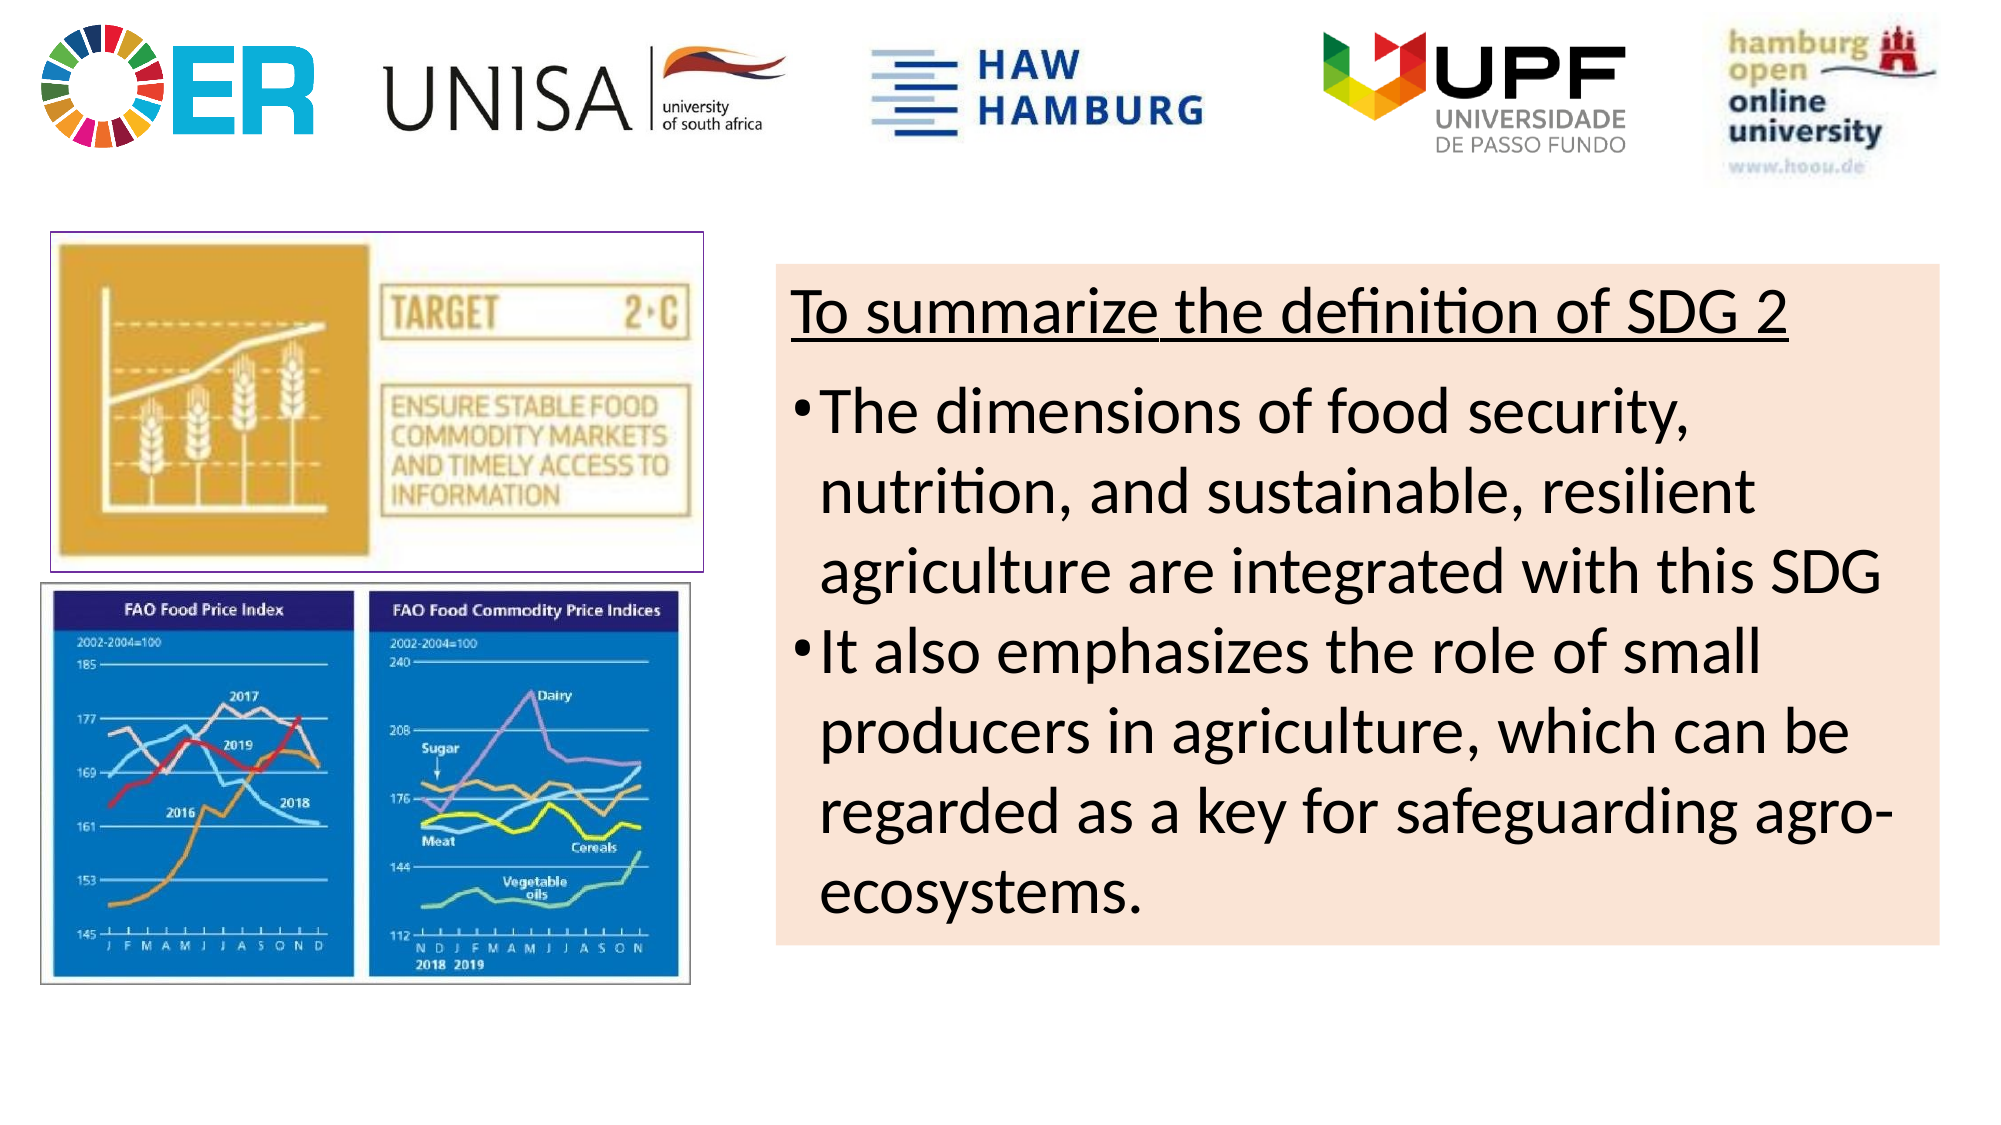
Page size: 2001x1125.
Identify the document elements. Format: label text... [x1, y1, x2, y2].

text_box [49, 230, 705, 574]
text_box [775, 263, 1940, 946]
picture [862, 38, 1206, 144]
picture [41, 24, 314, 148]
picture [308, 90, 314, 104]
picture [262, 64, 294, 88]
picture [1323, 31, 1626, 153]
picture [40, 581, 691, 985]
text_box To summarize the definition of SDG 2 The dimensions of food security, nutrition, and sustainable, resilient agriculture are integrated with this SDG It also emphasizes the role of small producers in agriculture, which can be regarded as a key for safeguarding agro- ecosystems. [788, 244, 1903, 927]
picture [377, 40, 793, 137]
picture [1702, 12, 1941, 188]
